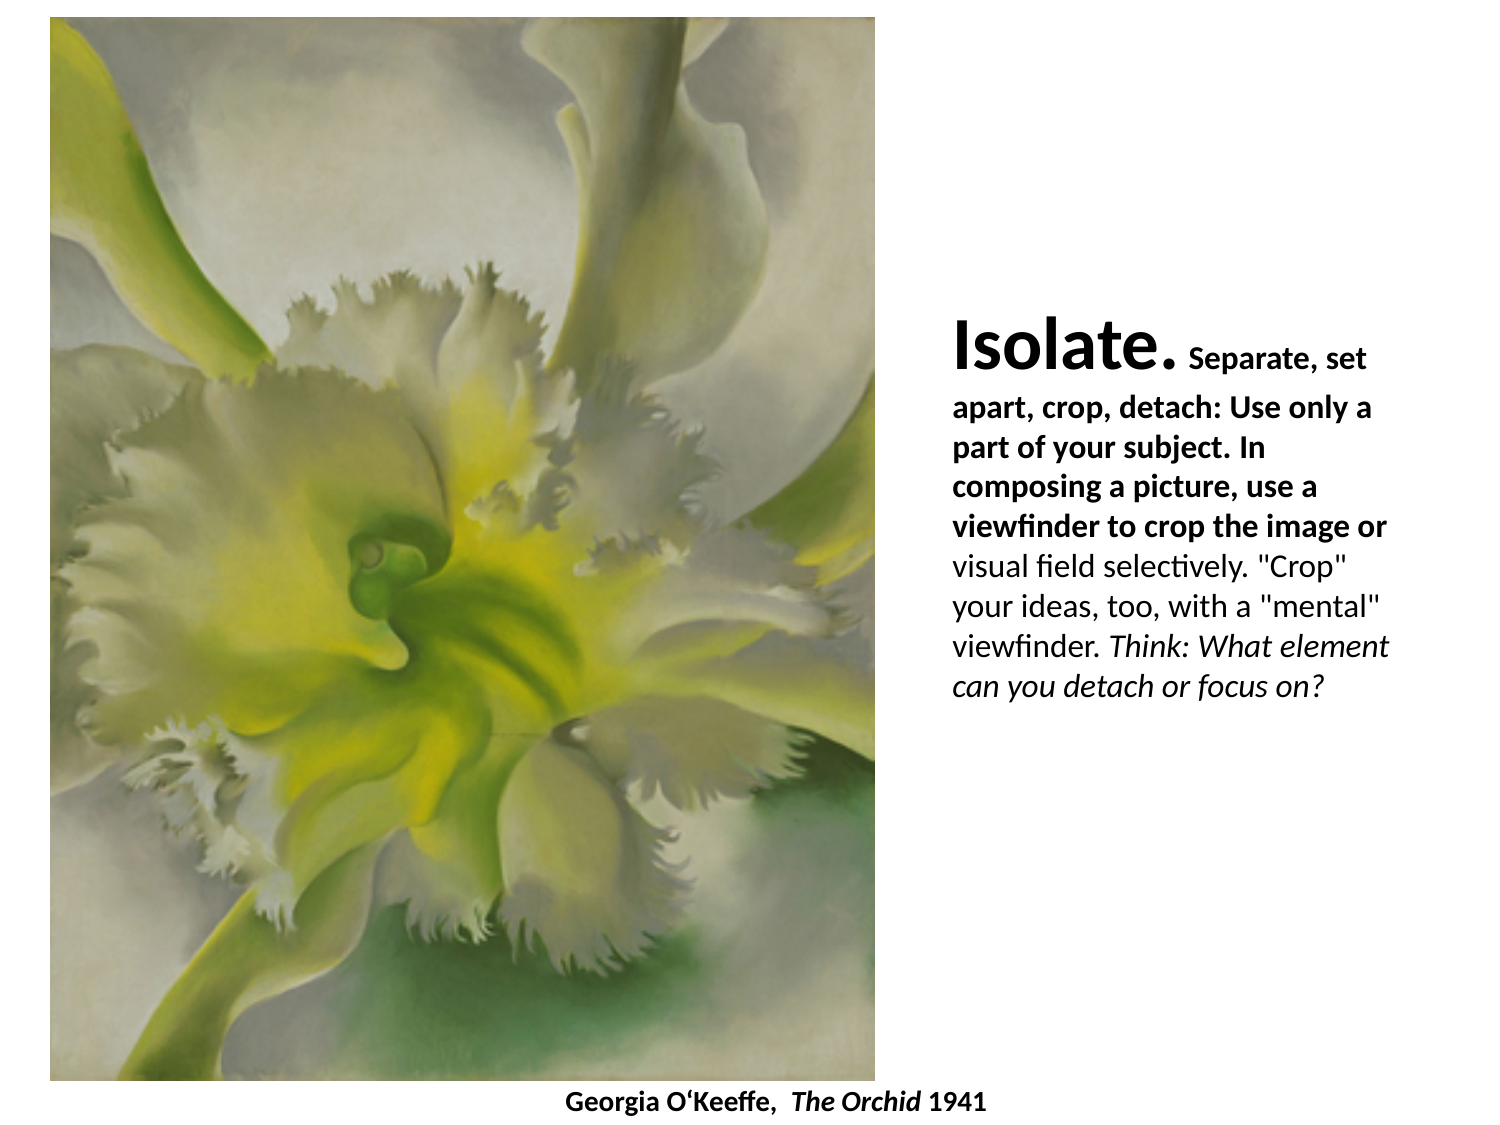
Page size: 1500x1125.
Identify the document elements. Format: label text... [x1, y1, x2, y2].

picture [49, 17, 876, 1081]
text_box Isolate. Separate, set apart, crop, detach: Use only a part of your subject. In composing a picture, use a viewfinder to crop the image or visual field selectively. "Crop" your ideas, too, with a "mental" viewfinder. Think: What element can you detach or focus on? [937, 287, 1413, 712]
text_box Georgia O‘Keeffe, The Orchid 1941 [550, 1074, 1002, 1125]
